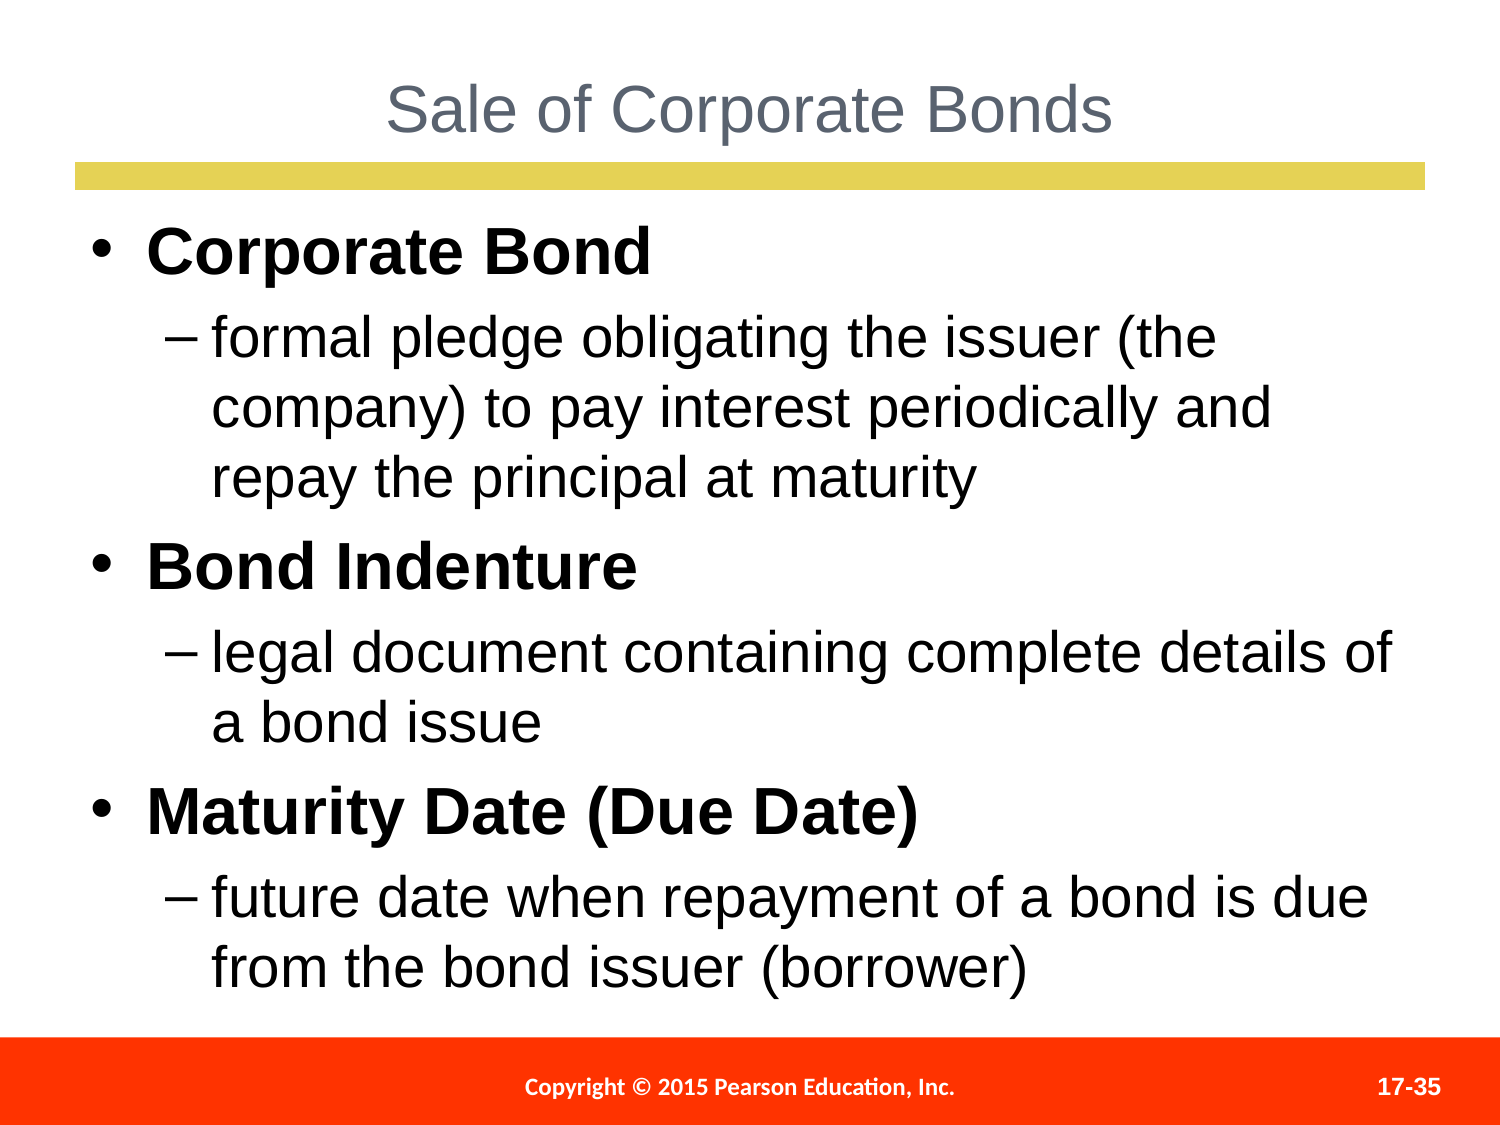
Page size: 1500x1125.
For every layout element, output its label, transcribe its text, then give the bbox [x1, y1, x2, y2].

list Corporate Bond formal pledge obligating the issuer (the company) to pay interest periodically and repay the principal at maturity Bond Indenture legal document containing complete details of a bond issue Maturity Date (Due Date) future date when repayment of a bond is due from the bond issuer (borrower) [74, 199, 1426, 1006]
title Sale of Corporate Bonds [74, 12, 1426, 199]
